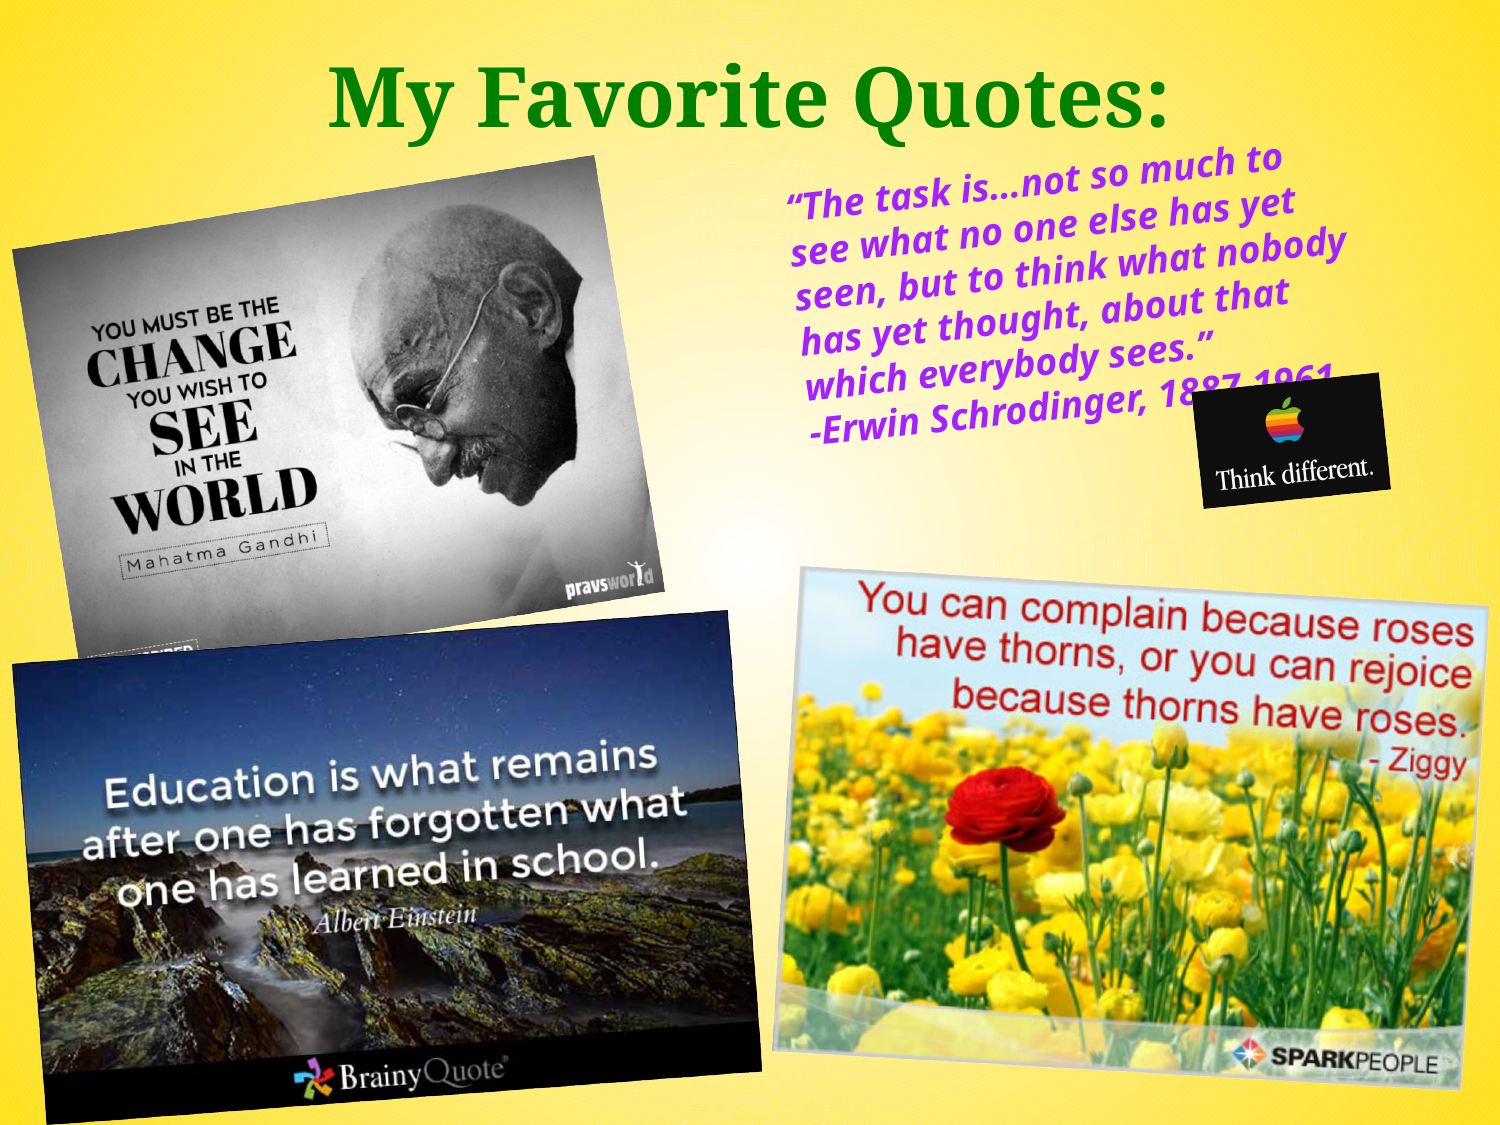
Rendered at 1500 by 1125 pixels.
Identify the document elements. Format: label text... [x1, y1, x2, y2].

picture [13, 155, 762, 1124]
picture [1192, 373, 1391, 509]
picture [773, 567, 1489, 1090]
text_box “The task is…not so much to see what no one else has yet seen, but to think what nobody has yet thought, about that which everybody sees.” -Erwin Schrodinger, 1887-1961 [767, 116, 1378, 463]
text_box My Favorite Quotes: [11, 36, 1487, 152]
